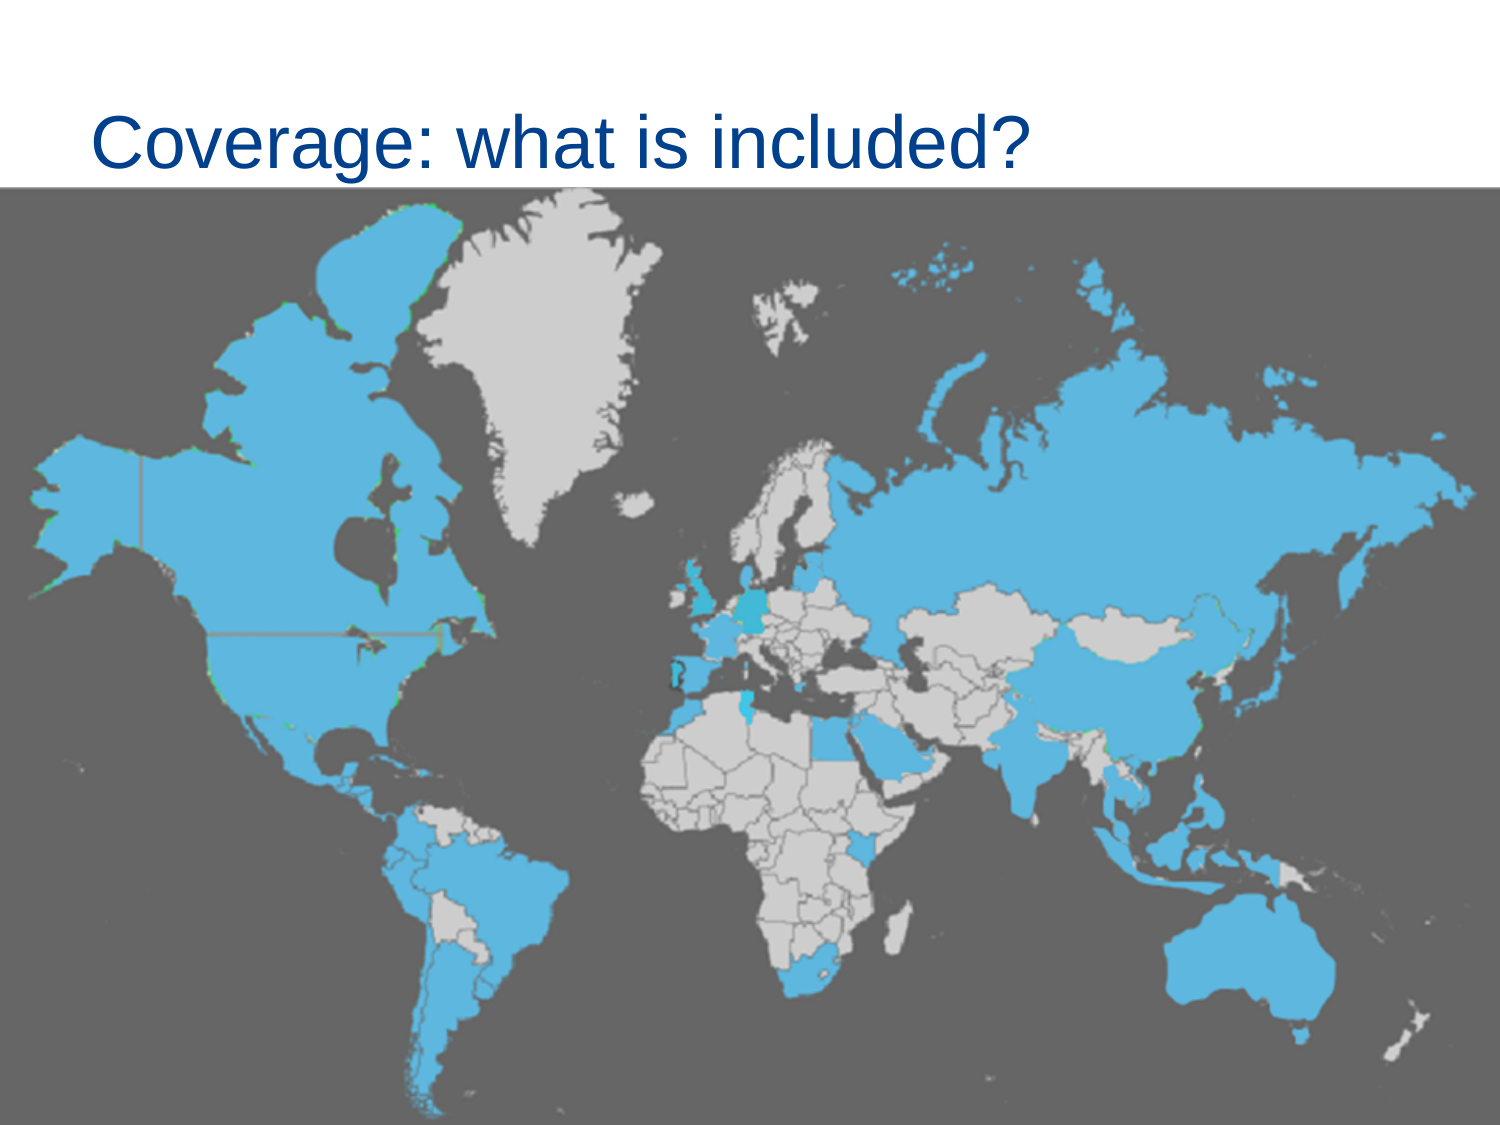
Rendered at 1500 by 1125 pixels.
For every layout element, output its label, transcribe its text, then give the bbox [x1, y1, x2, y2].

title Coverage: what is included? [75, 45, 1425, 185]
picture [0, 0, 1500, 187]
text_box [0, 187, 1500, 1125]
